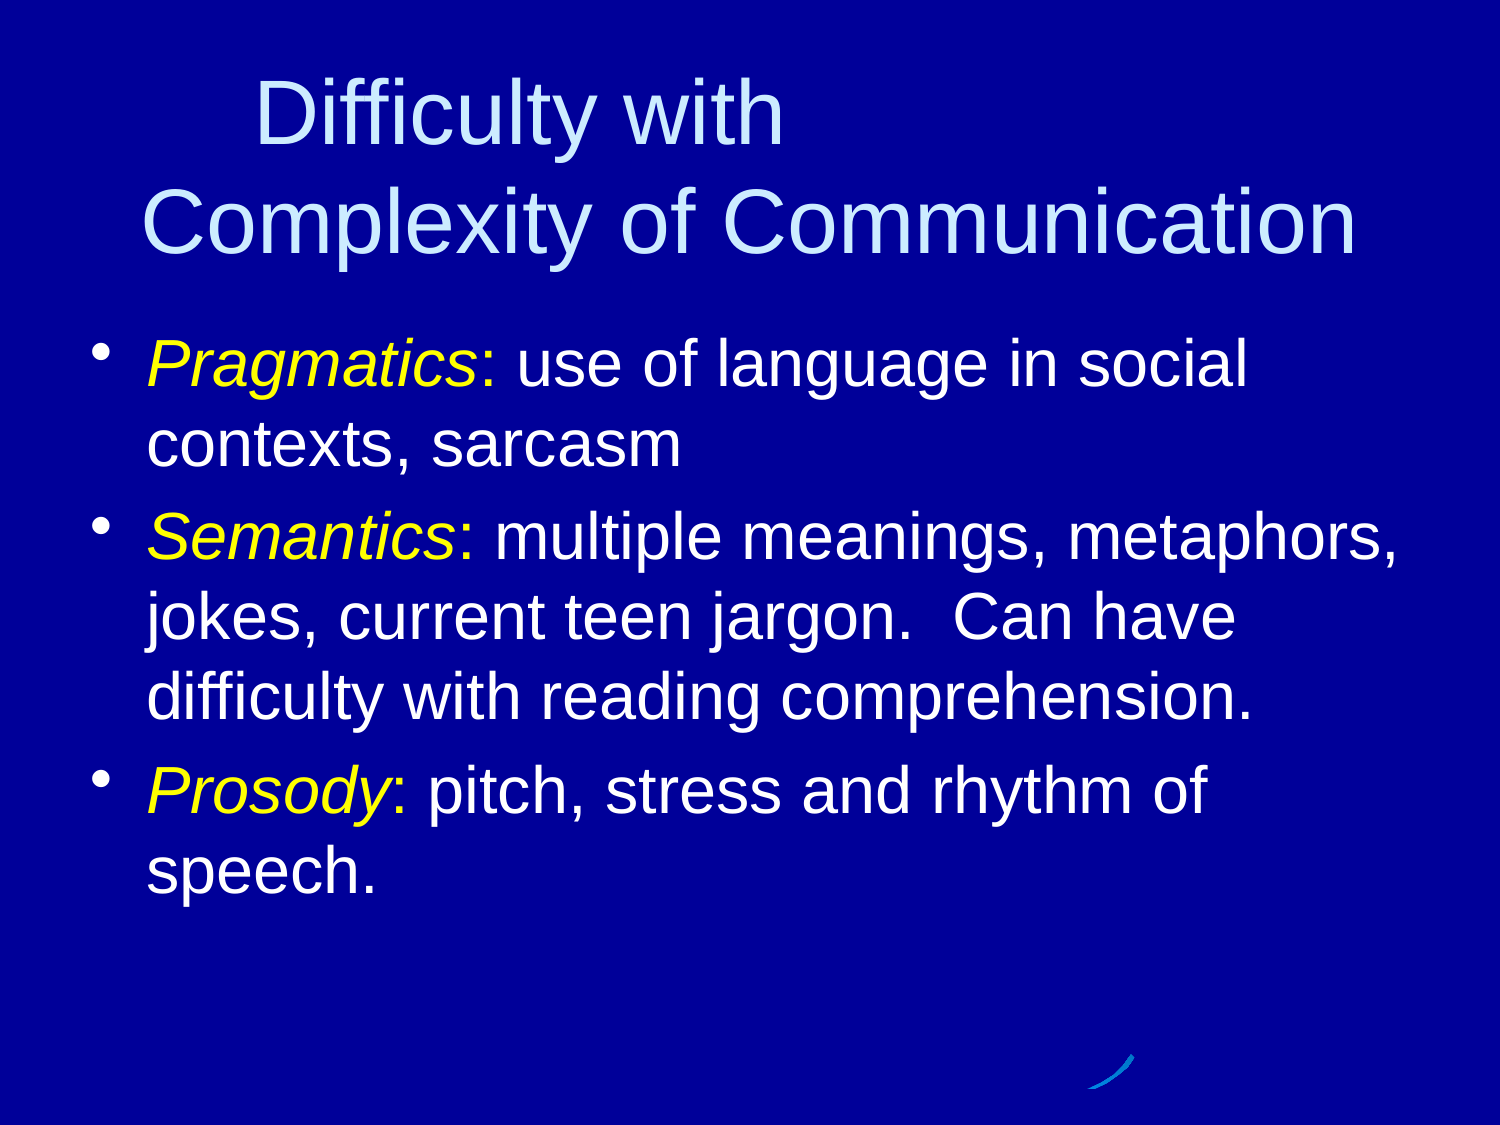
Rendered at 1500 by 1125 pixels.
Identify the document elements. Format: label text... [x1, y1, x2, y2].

title Difficulty with Complexity of Communication [75, 45, 1425, 233]
list Pragmatics: use of language in social contexts, sarcasm Semantics: multiple meanings, metaphors, jokes, current teen jargon. Can have difficulty with reading comprehension. Prosody: pitch, stress and rhythm of speech. [75, 312, 1425, 946]
